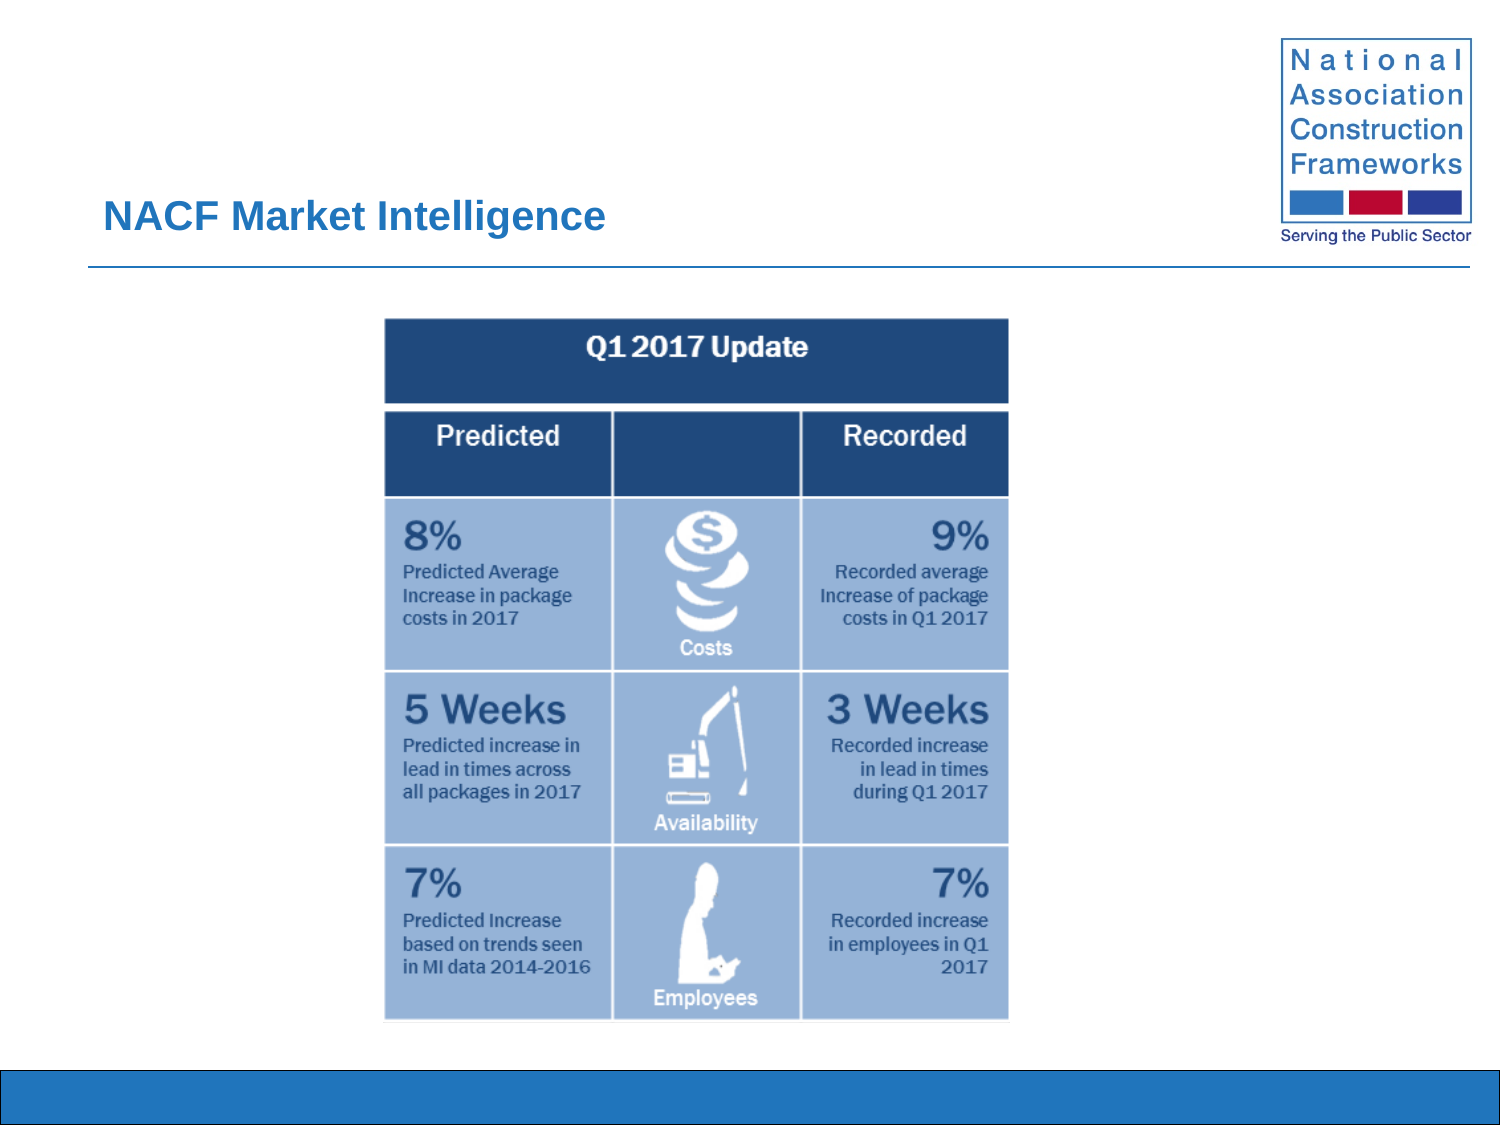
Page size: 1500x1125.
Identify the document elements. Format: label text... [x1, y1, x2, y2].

text_box NACF Market Intelligence [88, 181, 750, 246]
picture [1269, 26, 1482, 247]
picture [383, 316, 1011, 1024]
text_box [0, 1070, 1500, 1125]
